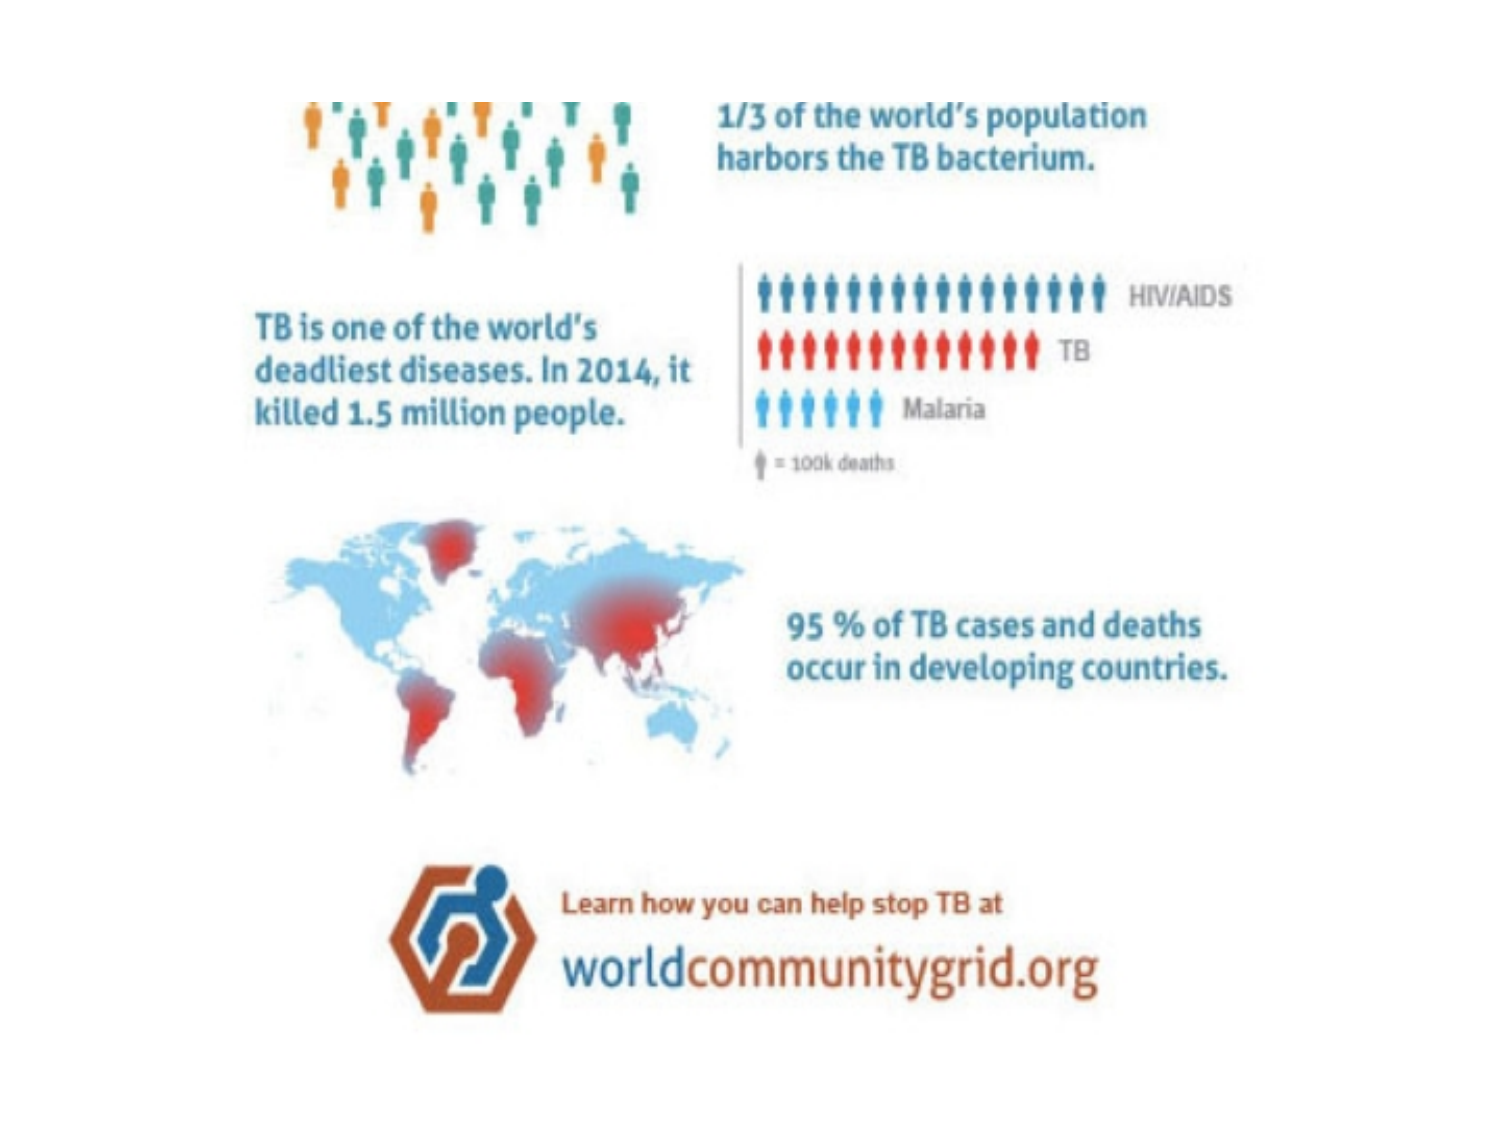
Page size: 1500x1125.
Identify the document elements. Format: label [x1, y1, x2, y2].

picture [195, 101, 1282, 1044]
